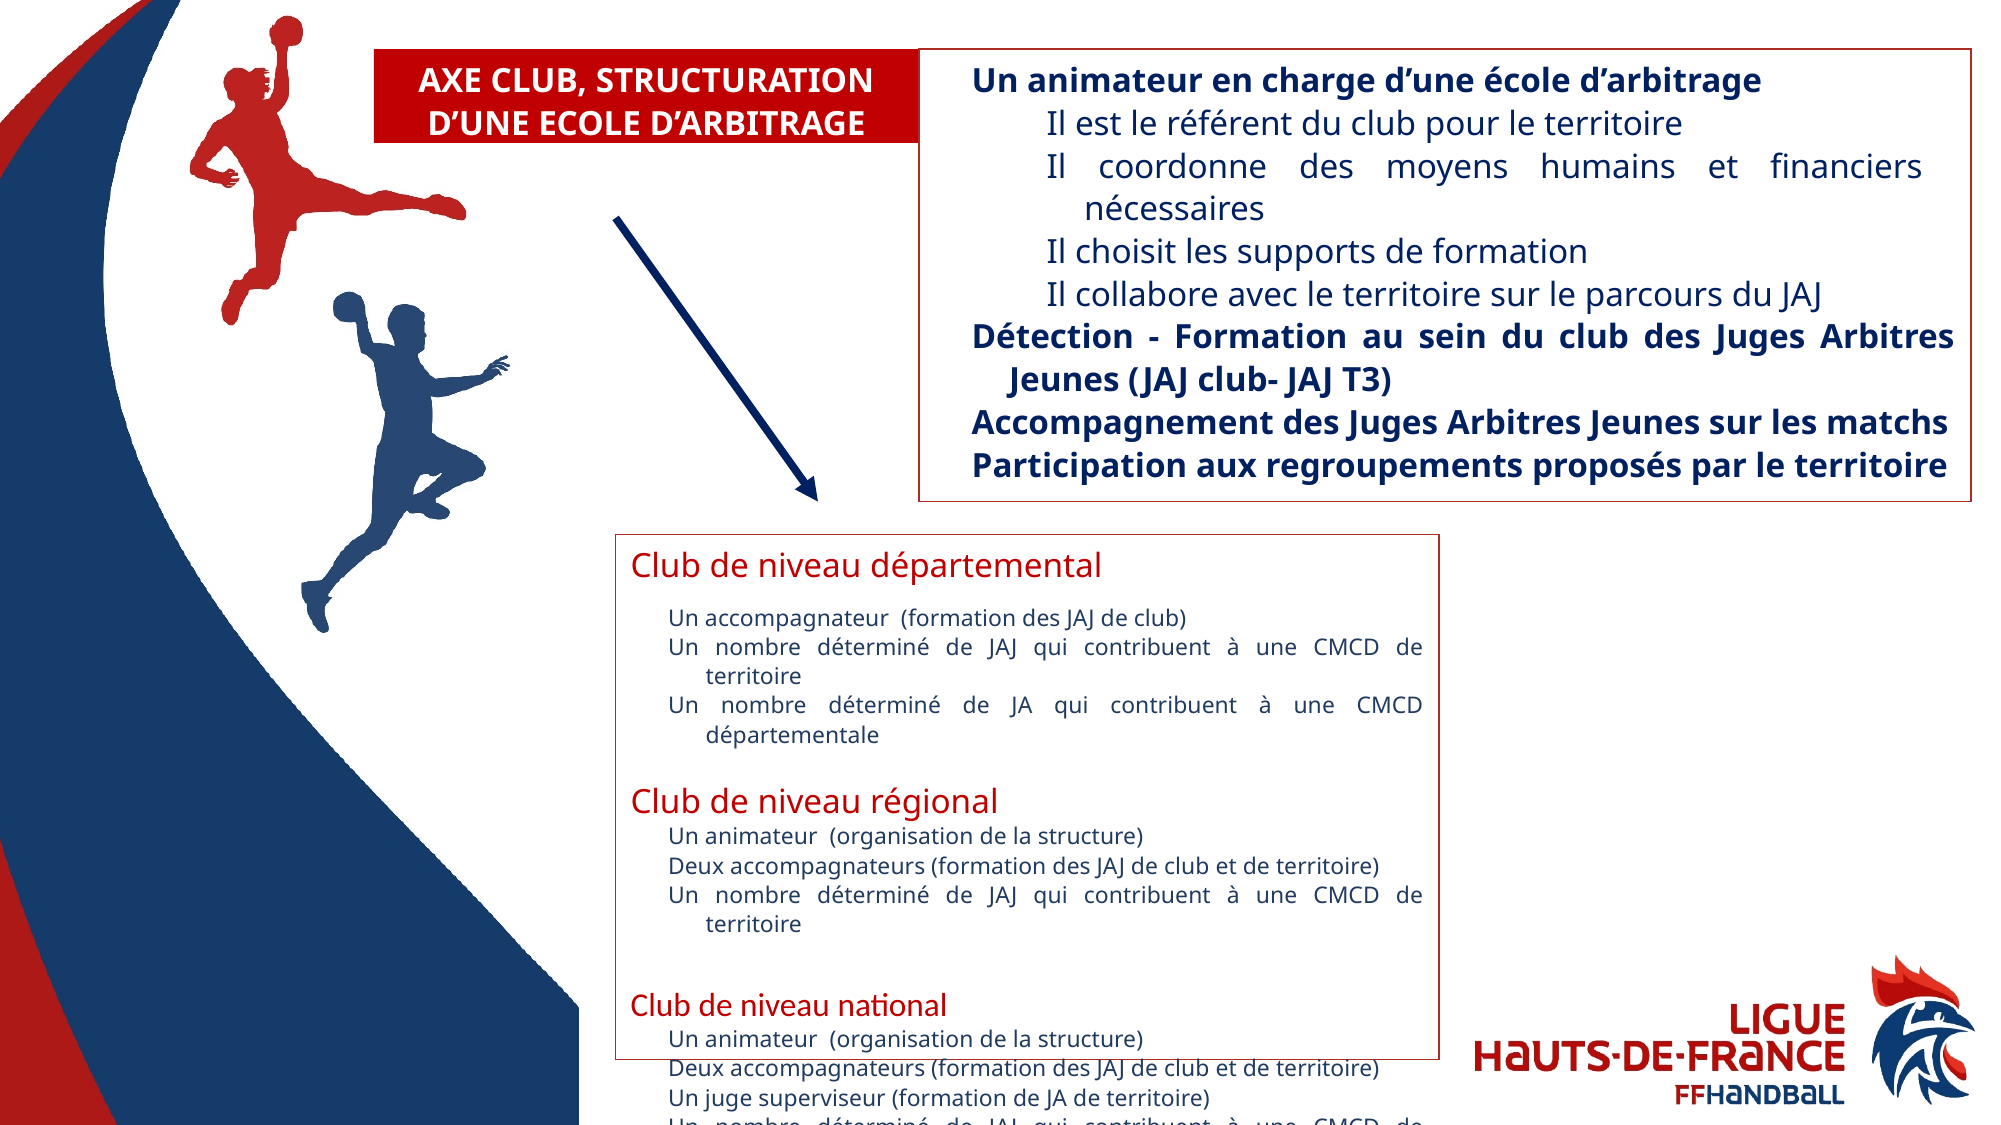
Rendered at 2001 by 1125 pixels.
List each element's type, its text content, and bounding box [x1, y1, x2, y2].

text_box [615, 217, 818, 502]
picture [1475, 946, 1979, 1109]
text_box AXE CLUB, STRUCTURATION D’UNE ECOLE D’ARBITRAGE [579, 49, 919, 143]
picture [0, 0, 579, 1125]
text_box Club de niveau départemental Un accompagnateur (formation des JAJ de club) Un nombre déterminé de JAJ qui contribuent à une CMCD de territoire Un nombre déterminé de JA qui contribuent à une CMCD départementale Club de niveau régional Un animateur (organisation de la structure) Deux accompagnateurs (formation des JAJ de club et de territoire) Un nombre déterminé de JAJ qui contribuent à une CMCD de territoire Club de niveau national Un animateur (organisation de la structure) Deux accompagnateurs (formation des JAJ de club et de territoire) Un juge superviseur (formation de JA de territoire) Un nombre déterminé de JAJ qui contribuent à une CMCD de territoire [615, 534, 1439, 1060]
text_box Un animateur en charge d’une école d’arbitrage Il est le référent du club pour le territoire Il coordonne des moyens humains et financiers nécessaires Il choisit les supports de formation Il collabore avec le territoire sur le parcours du JAJ Détection - Formation au sein du club des Juges Arbitres Jeunes (JAJ club- JAJ T3) Accompagnement des Juges Arbitres Jeunes sur les matchs Participation aux regroupements proposés par le territoire [919, 49, 1971, 502]
